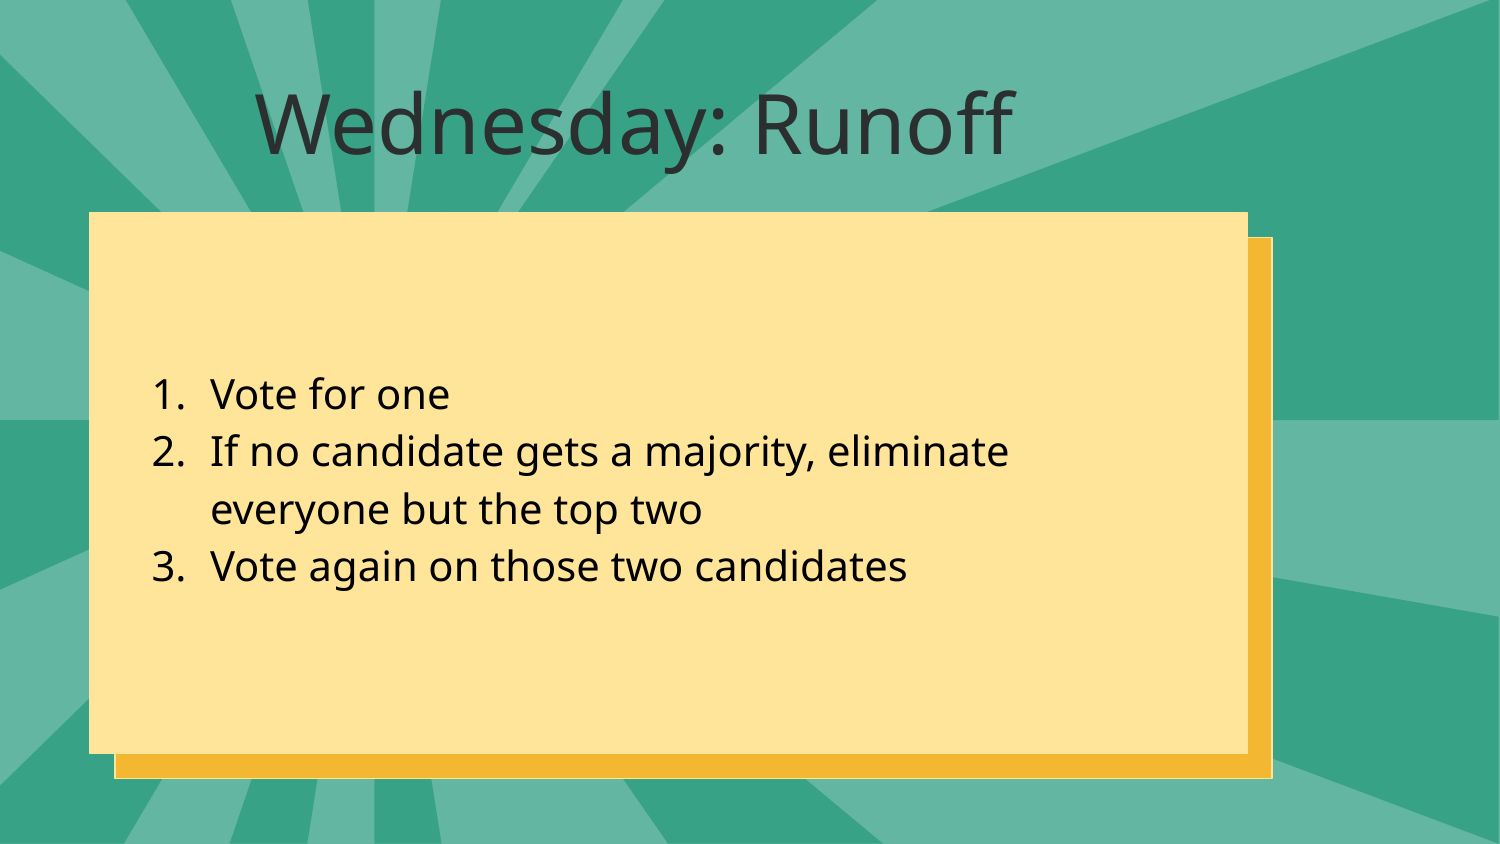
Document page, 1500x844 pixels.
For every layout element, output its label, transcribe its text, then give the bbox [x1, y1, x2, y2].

text_box [89, 212, 1247, 754]
text_box [114, 237, 1272, 779]
list Vote for one If no candidate gets a majority, eliminate everyone but the top two Vote again on those two candidates [120, 261, 1191, 659]
title Wednesday: Runoff [55, 51, 1213, 190]
